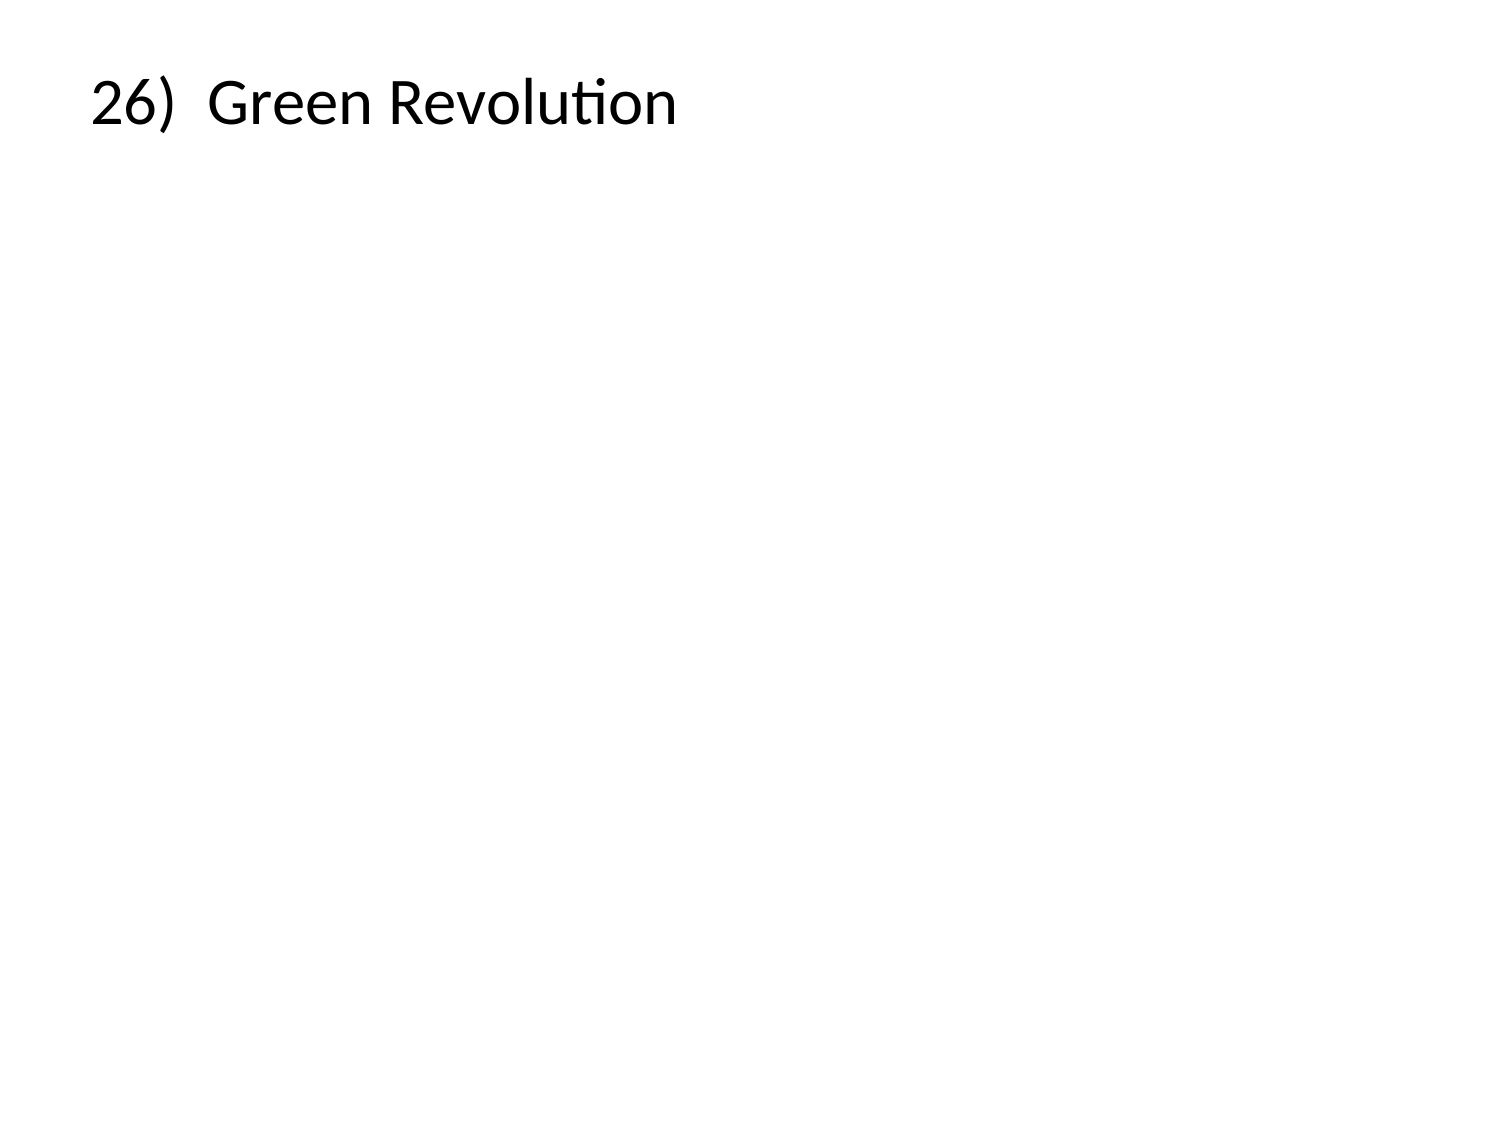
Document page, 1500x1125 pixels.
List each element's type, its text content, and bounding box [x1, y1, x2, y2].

list 26) Green Revolution [75, 50, 1425, 1063]
